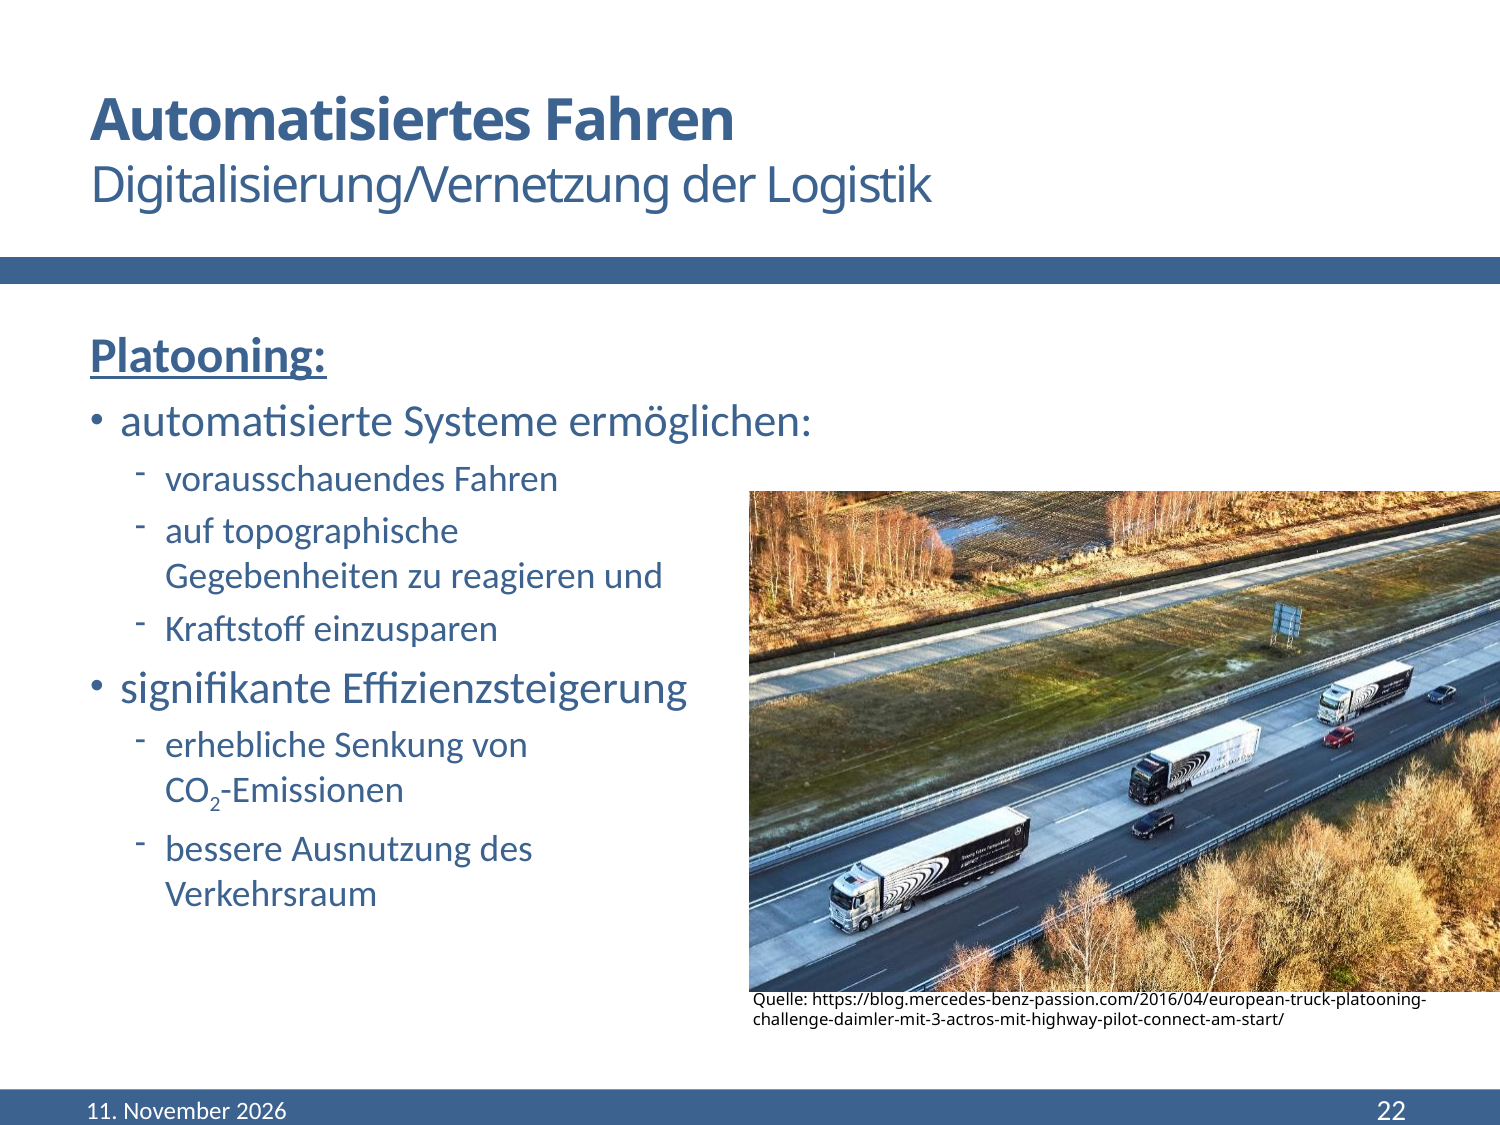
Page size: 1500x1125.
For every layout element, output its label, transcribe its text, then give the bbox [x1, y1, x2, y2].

slide_number 22 [1246, 1082, 1422, 1125]
picture [748, 491, 1500, 992]
list Platooning: automatisierte Systeme ermöglichen: vorausschauendes Fahren auf topographische Gegebenheiten zu reagieren und Kraftstoff einzusparen signifikante Effizienzsteigerung erhebliche Senkung von CO2-Emissionen bessere Ausnutzung des Verkehrsraum [75, 314, 1294, 1047]
text_box Quelle: https://blog.mercedes-benz-passion.com/2016/04/european-truck-platooning-challenge-daimler-mit-3-actros-mit-highway-pilot-connect-am-start/ [738, 981, 1500, 1036]
slide_number Dezember 18 [71, 1082, 547, 1125]
title Automatisiertes Fahren Digitalisierung/Vernetzung der Logistik [75, 66, 1447, 229]
